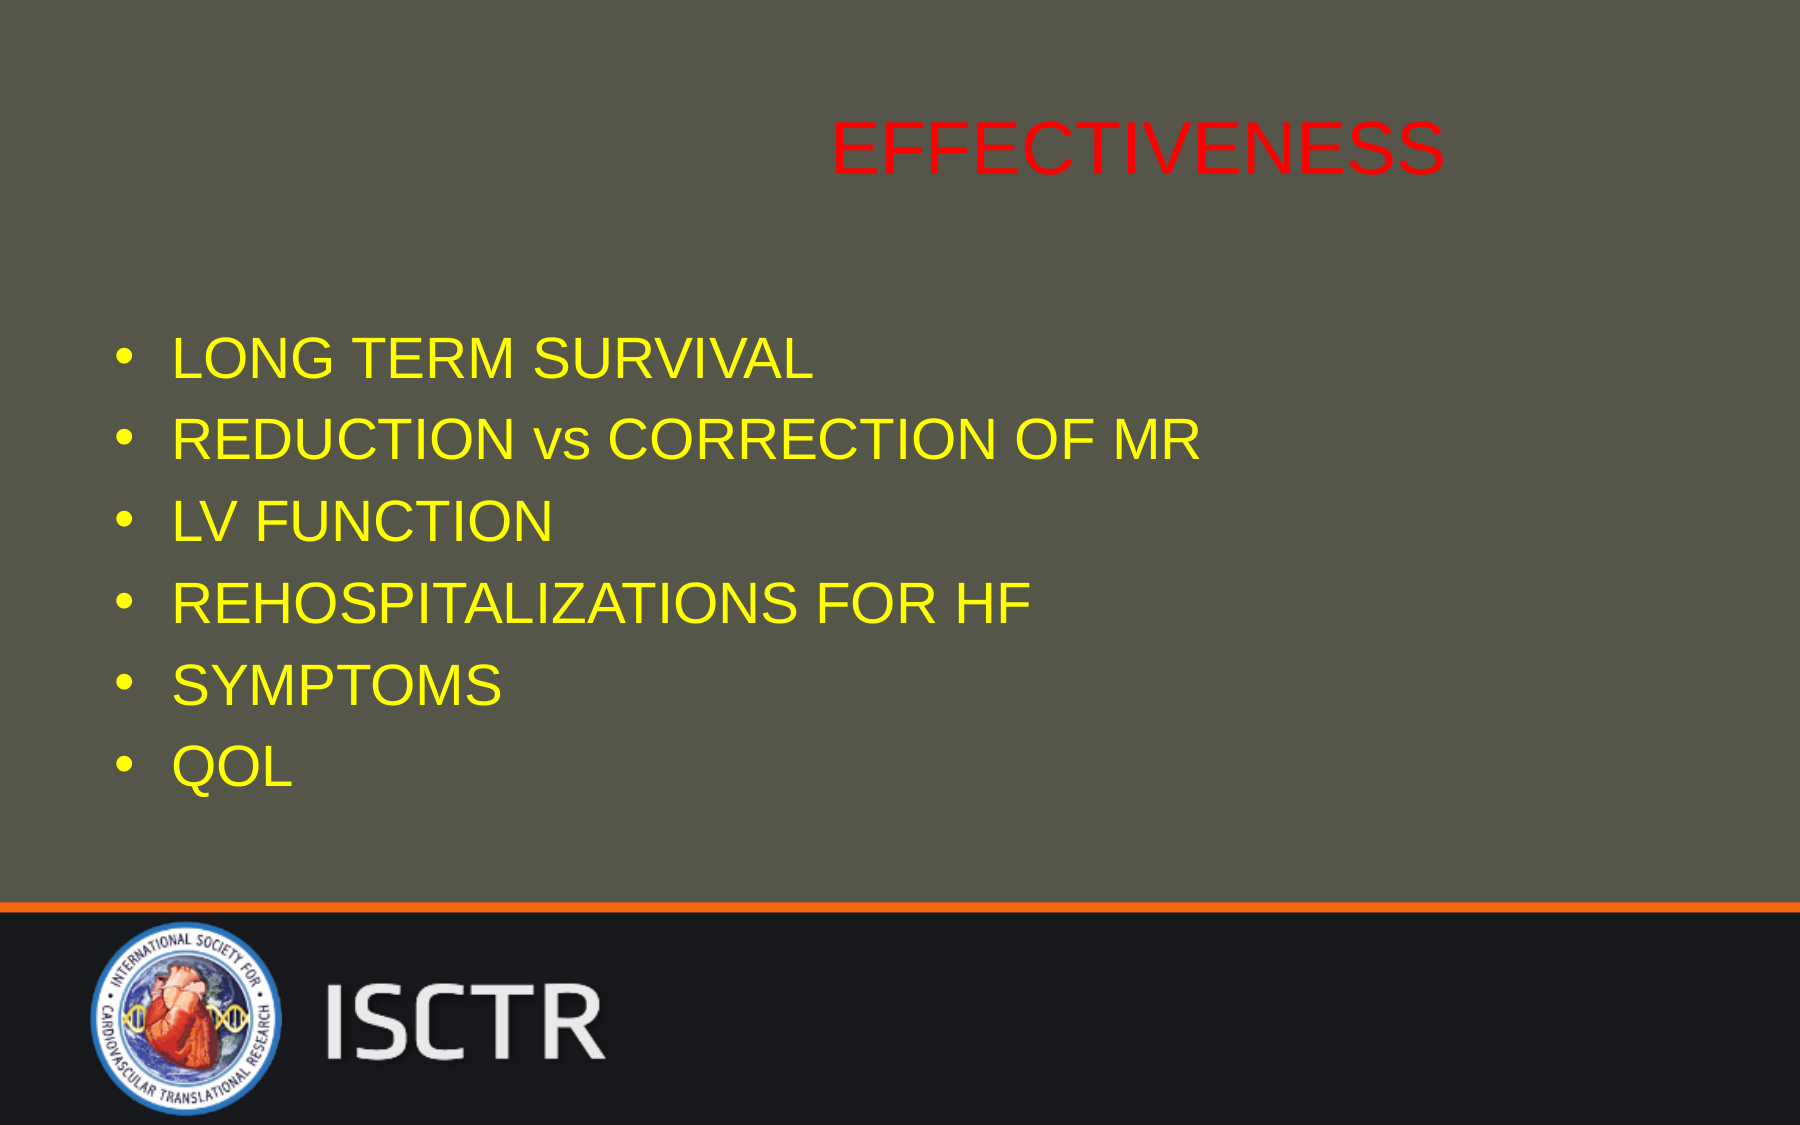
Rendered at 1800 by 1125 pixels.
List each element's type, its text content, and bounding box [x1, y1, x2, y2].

list LONG TERM SURVIVAL REDUCTION vs CORRECTION OF MR LV FUNCTION REHOSPITALIZATIONS FOR HF SYMPTOMS QOL [99, 312, 1695, 813]
picture [87, 918, 285, 1125]
title EFFECTIVENESS [90, 73, 1710, 216]
